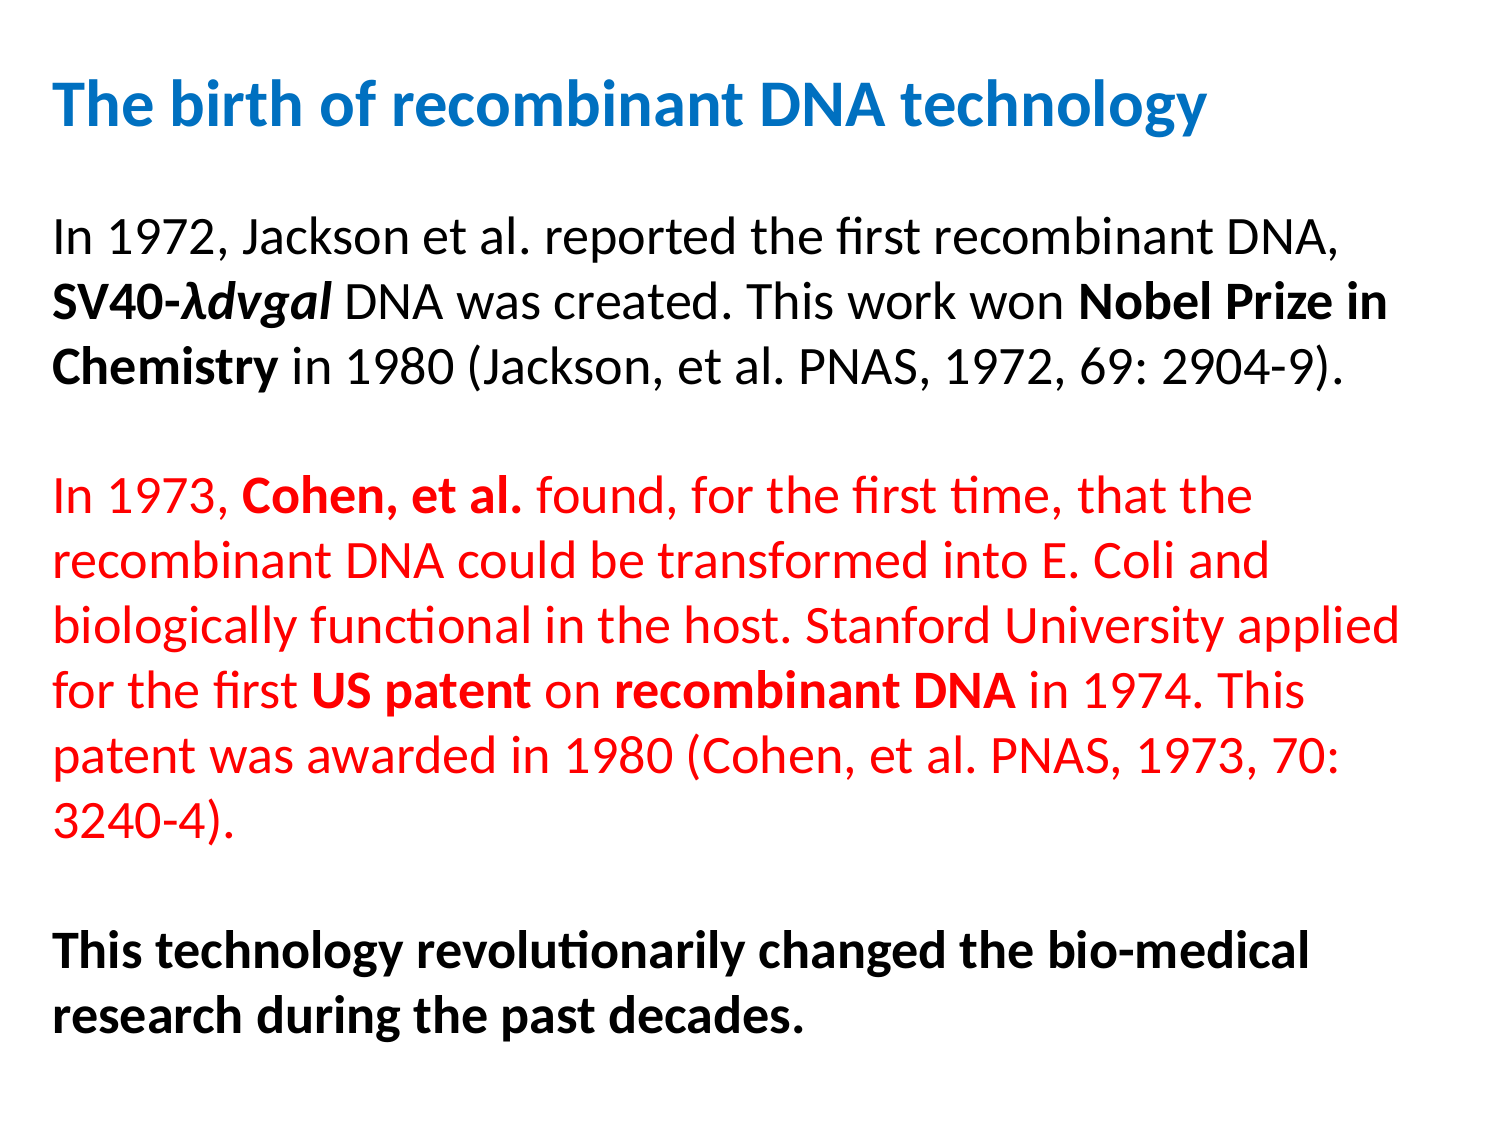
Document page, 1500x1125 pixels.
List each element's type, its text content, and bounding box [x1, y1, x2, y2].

text_box The birth of recombinant DNA technology In 1972, Jackson et al. reported the first recombinant DNA, SV40-λdvgal DNA was created. This work won Nobel Prize in Chemistry in 1980 (Jackson, et al. PNAS, 1972, 69: 2904-9). In 1973, Cohen, et al. found, for the first time, that the recombinant DNA could be transformed into E. Coli and biologically functional in the host. Stanford University applied for the first US patent on recombinant DNA in 1974. This patent was awarded in 1980 (Cohen, et al. PNAS, 1973, 70: 3240-4). This technology revolutionarily changed the bio-medical research during the past decades. [37, 52, 1463, 1052]
